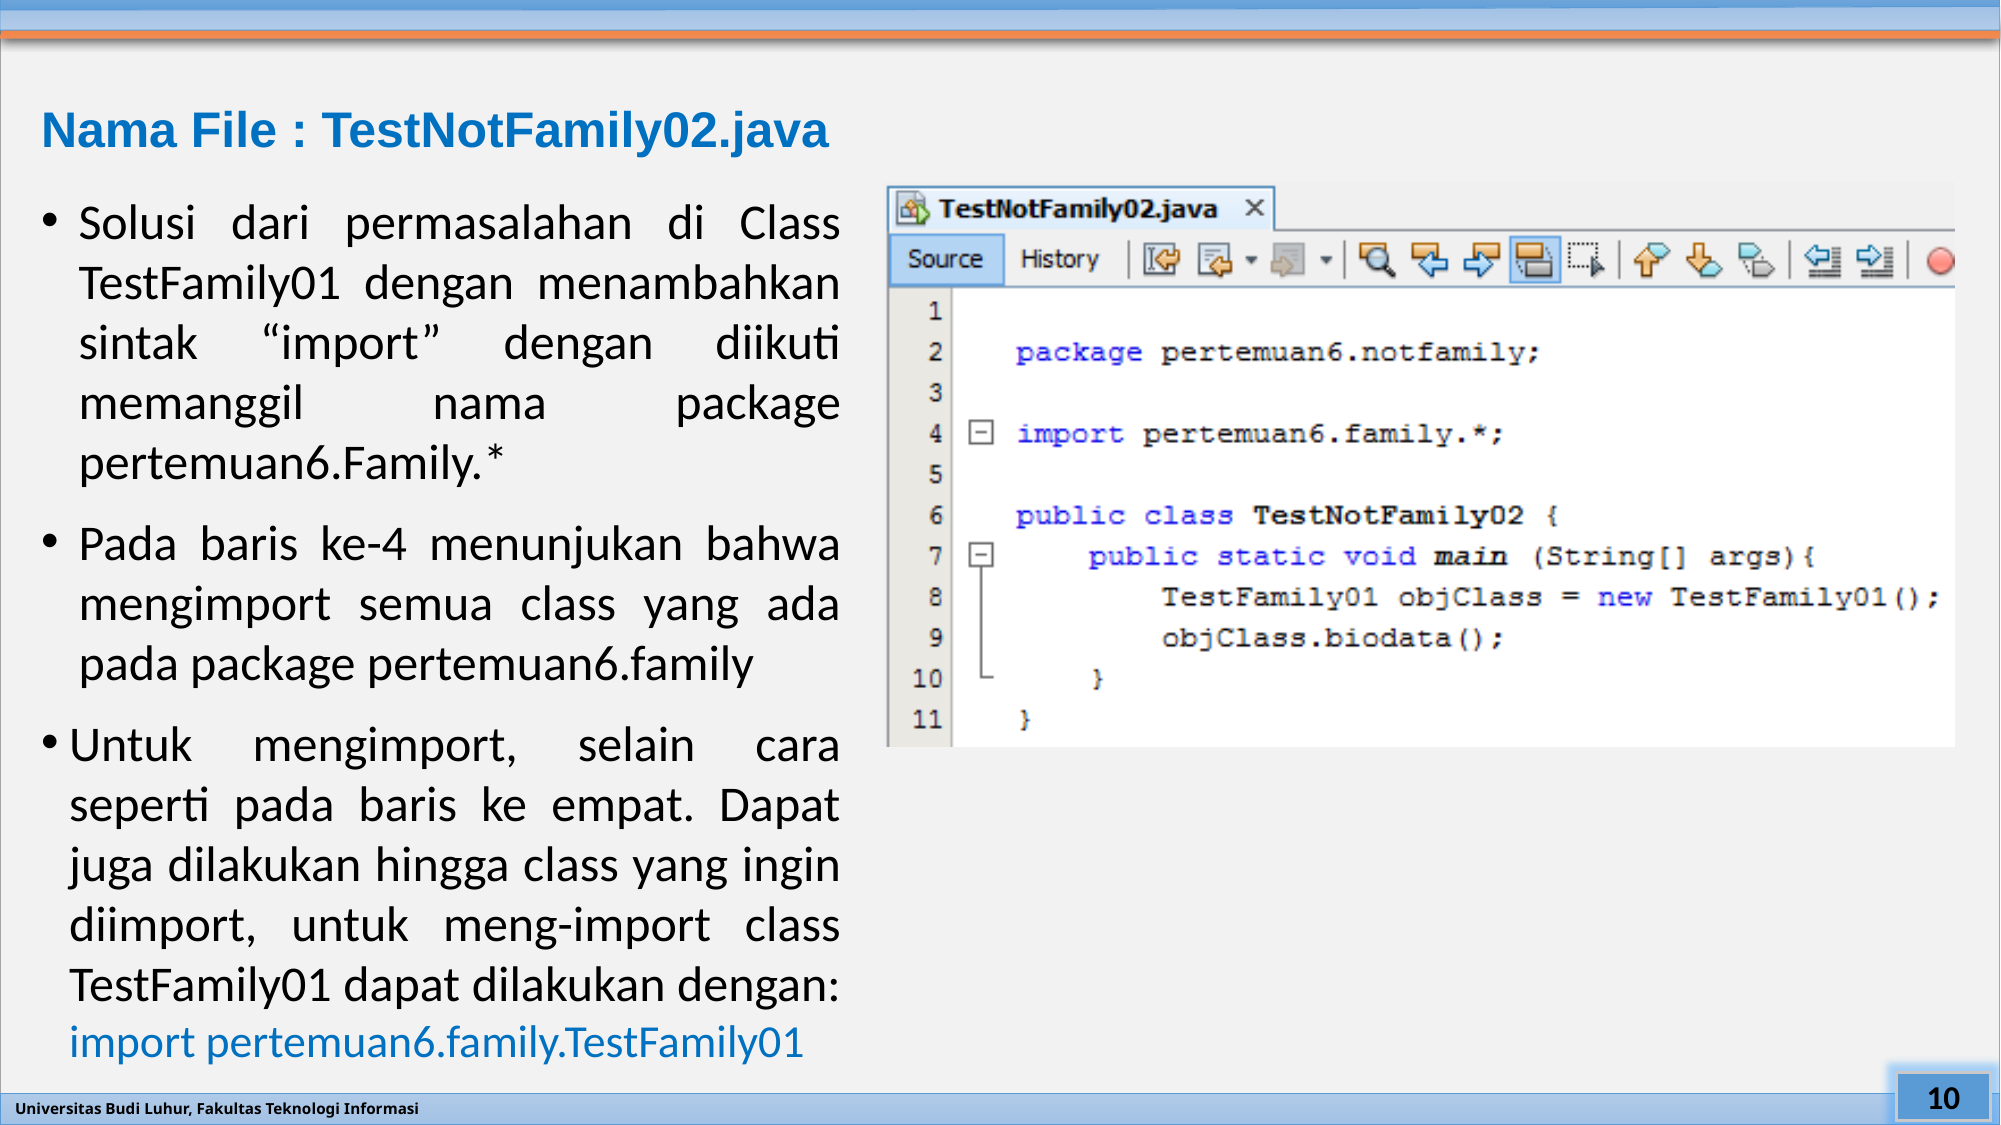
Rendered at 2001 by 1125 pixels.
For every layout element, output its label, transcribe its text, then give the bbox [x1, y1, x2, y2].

list Solusi dari permasalahan di Class TestFamily01 dengan menambahkan sintak “import” dengan diikuti memanggil nama package pertemuan6.Family.* Pada baris ke-4 menunjukan bahwa mengimport semua class yang ada pada package pertemuan6.family Untuk mengimport, selain cara seperti pada baris ke empat. Dapat juga dilakukan hingga class yang ingin diimport, untuk meng-import class TestFamily01 dapat dilakukan dengan: import pertemuan6.family.TestFamily01 [26, 182, 857, 1079]
title Nama File : TestNotFamily02.java [26, 79, 1955, 183]
picture [883, 182, 1955, 747]
